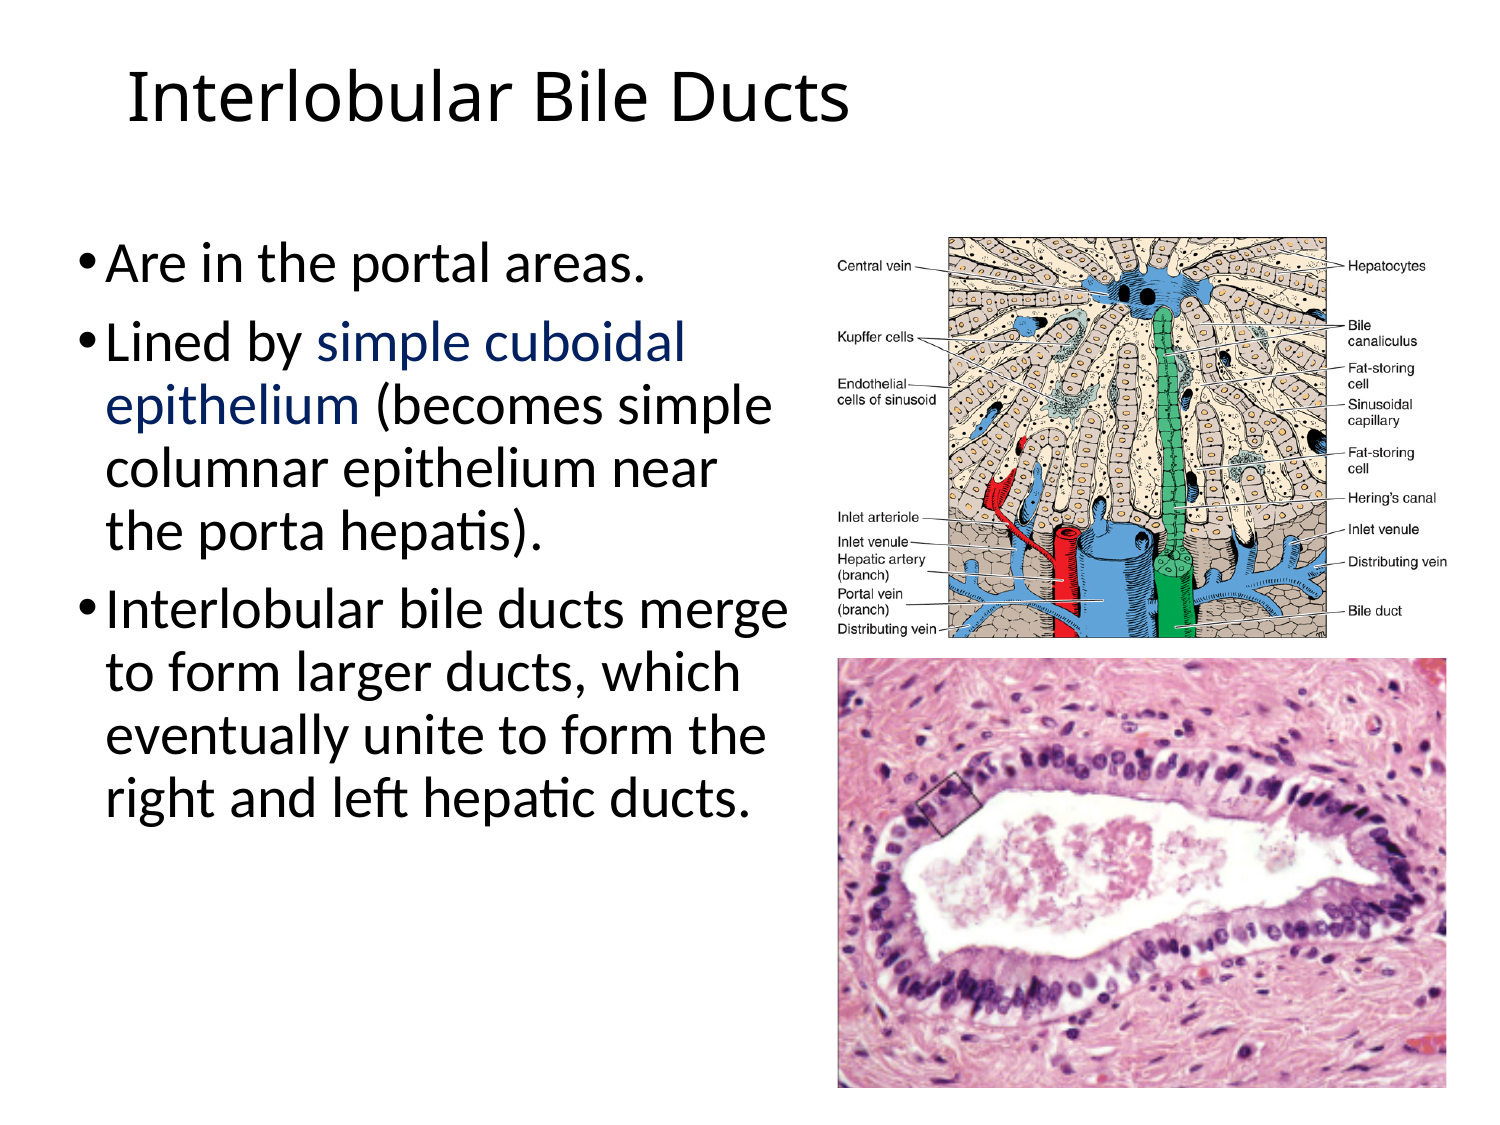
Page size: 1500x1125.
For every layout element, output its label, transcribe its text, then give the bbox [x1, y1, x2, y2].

picture [837, 658, 1447, 1088]
picture [837, 237, 1447, 638]
text_box Interlobular Bile Ducts [112, 36, 1388, 162]
list Are in the portal areas. Lined by simple cuboidal epithelium (becomes simple columnar epithelium near the porta hepatis). Interlobular bile ducts merge to form larger ducts, which eventually unite to form the right and left hepatic ducts. [62, 224, 825, 1046]
